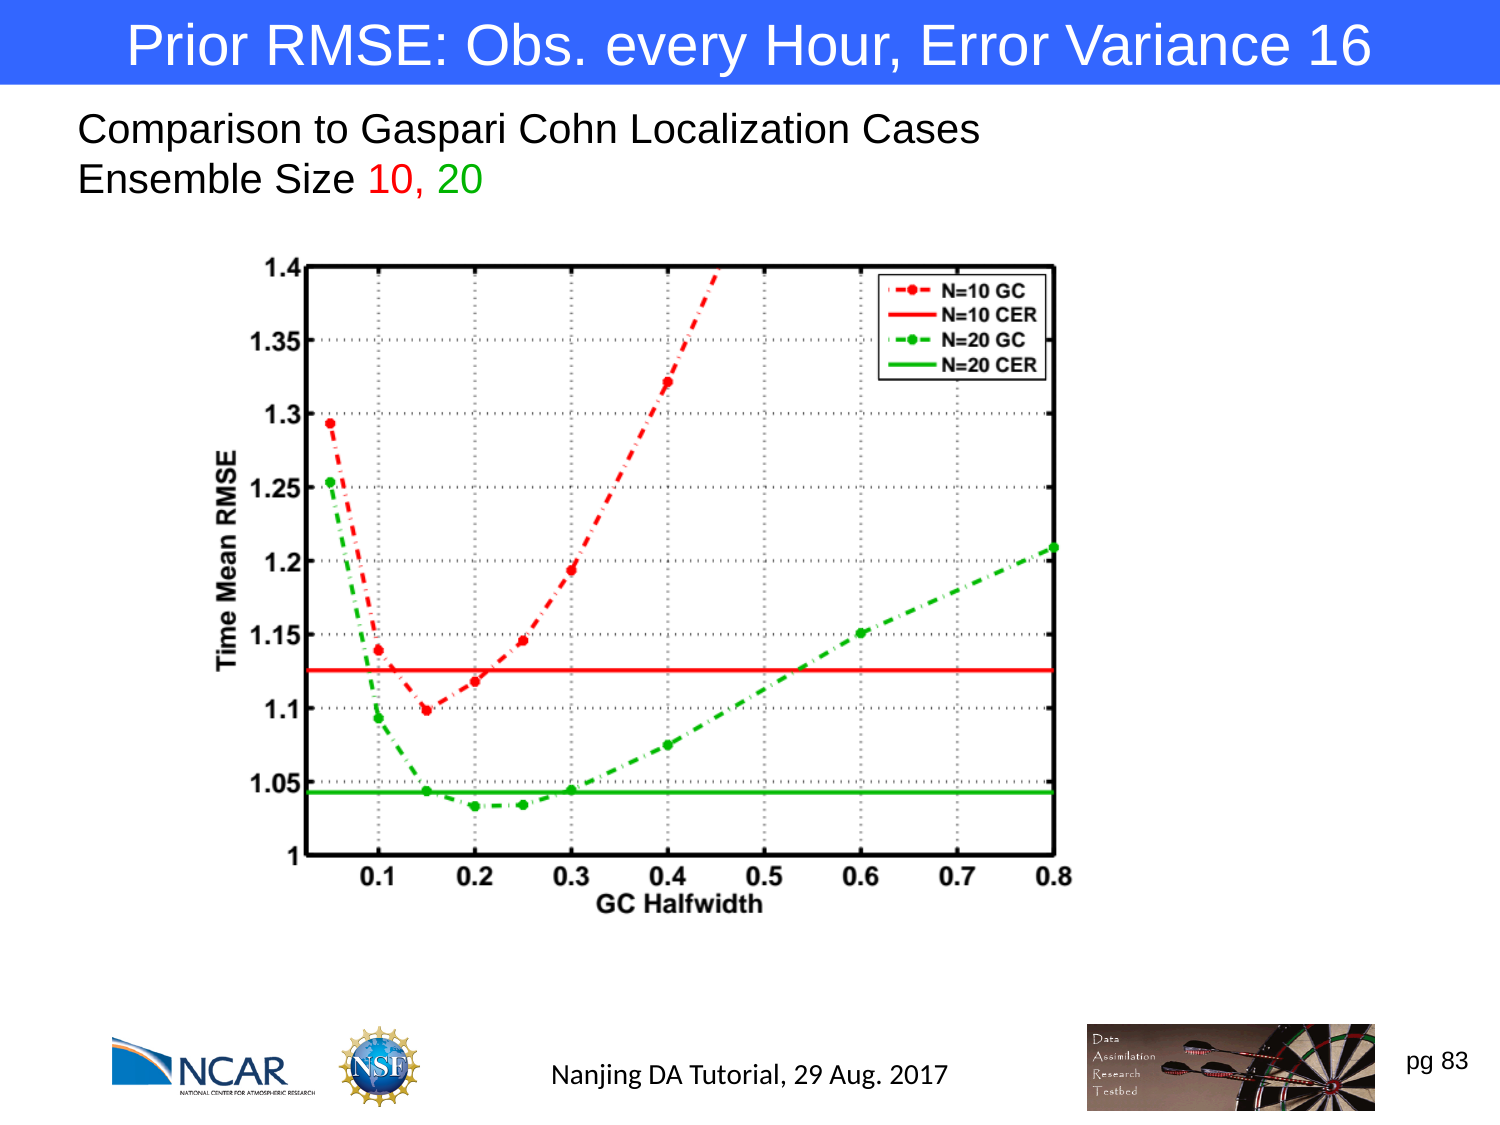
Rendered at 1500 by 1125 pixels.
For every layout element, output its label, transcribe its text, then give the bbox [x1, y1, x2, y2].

text_box Prior RMSE: Obs. every Hour, Error Variance 16 [0, 0, 1500, 85]
text_box Comparison to Gaspari Cohn Localization Cases Ensemble Size 10, 20 [62, 85, 1450, 270]
picture [337, 1024, 421, 1108]
picture [112, 1037, 315, 1095]
footer Nanjing DA Tutorial, 29 Aug. 2017 [512, 1042, 988, 1103]
picture [1087, 1024, 1375, 1111]
picture [205, 244, 1077, 922]
